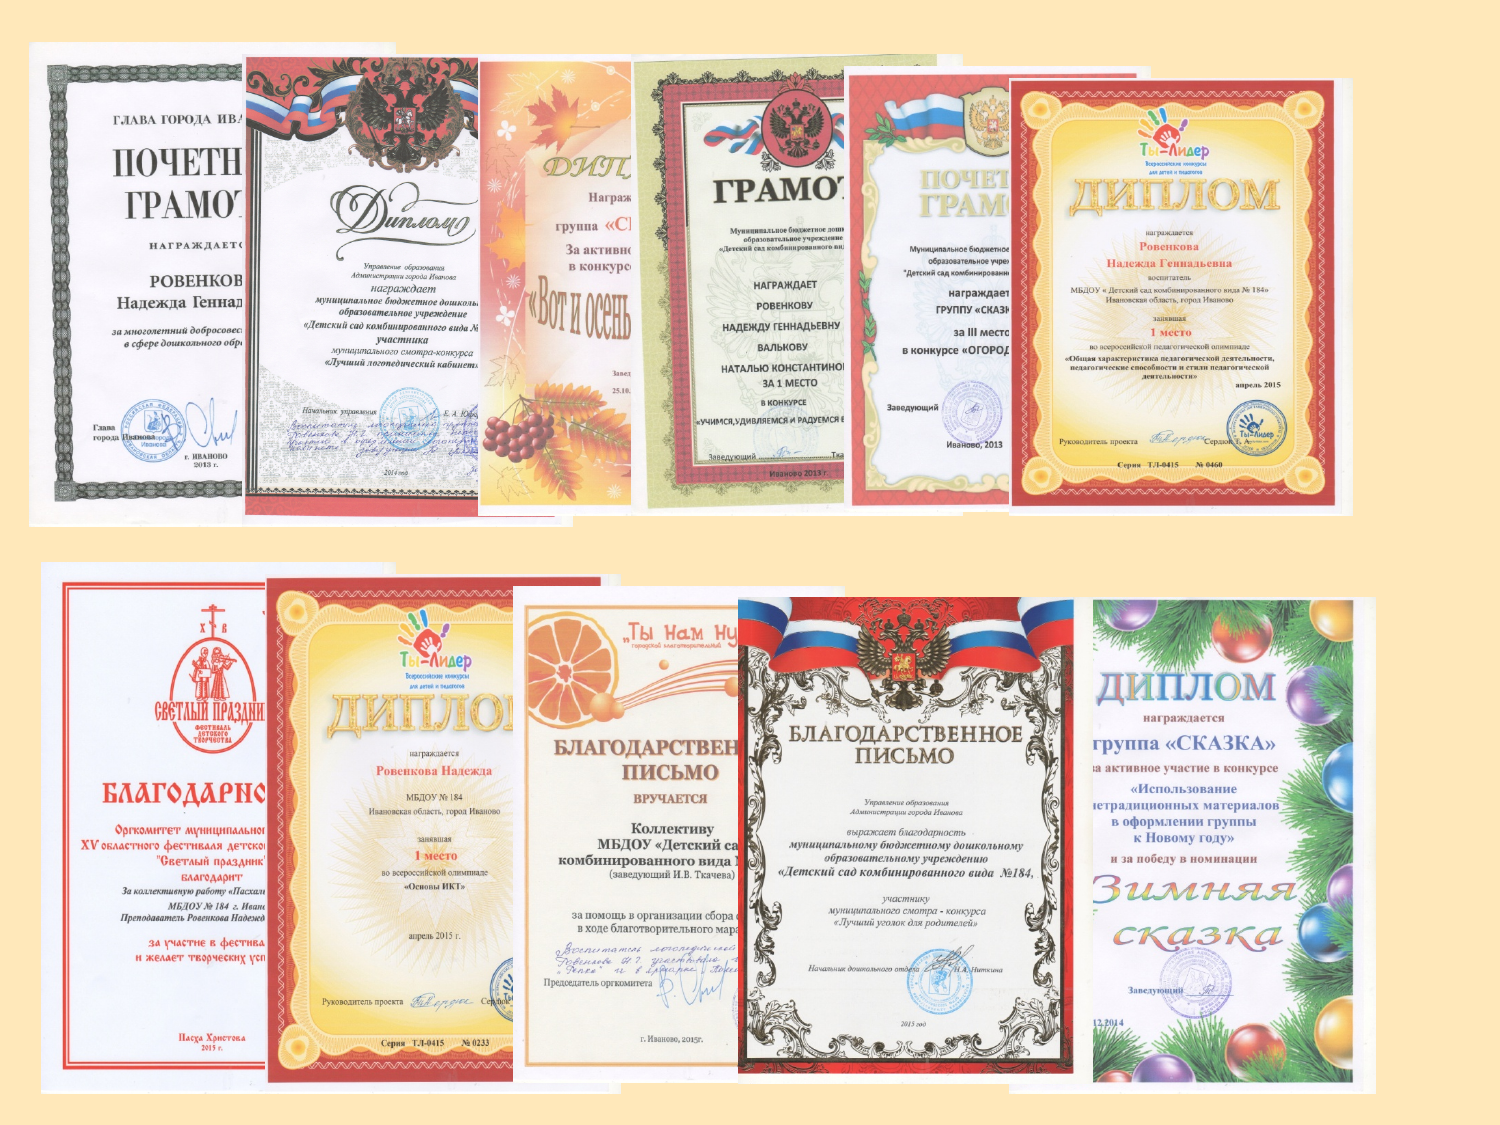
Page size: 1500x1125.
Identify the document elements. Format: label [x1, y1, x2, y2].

picture [29, 42, 1353, 528]
picture [41, 562, 1377, 1095]
